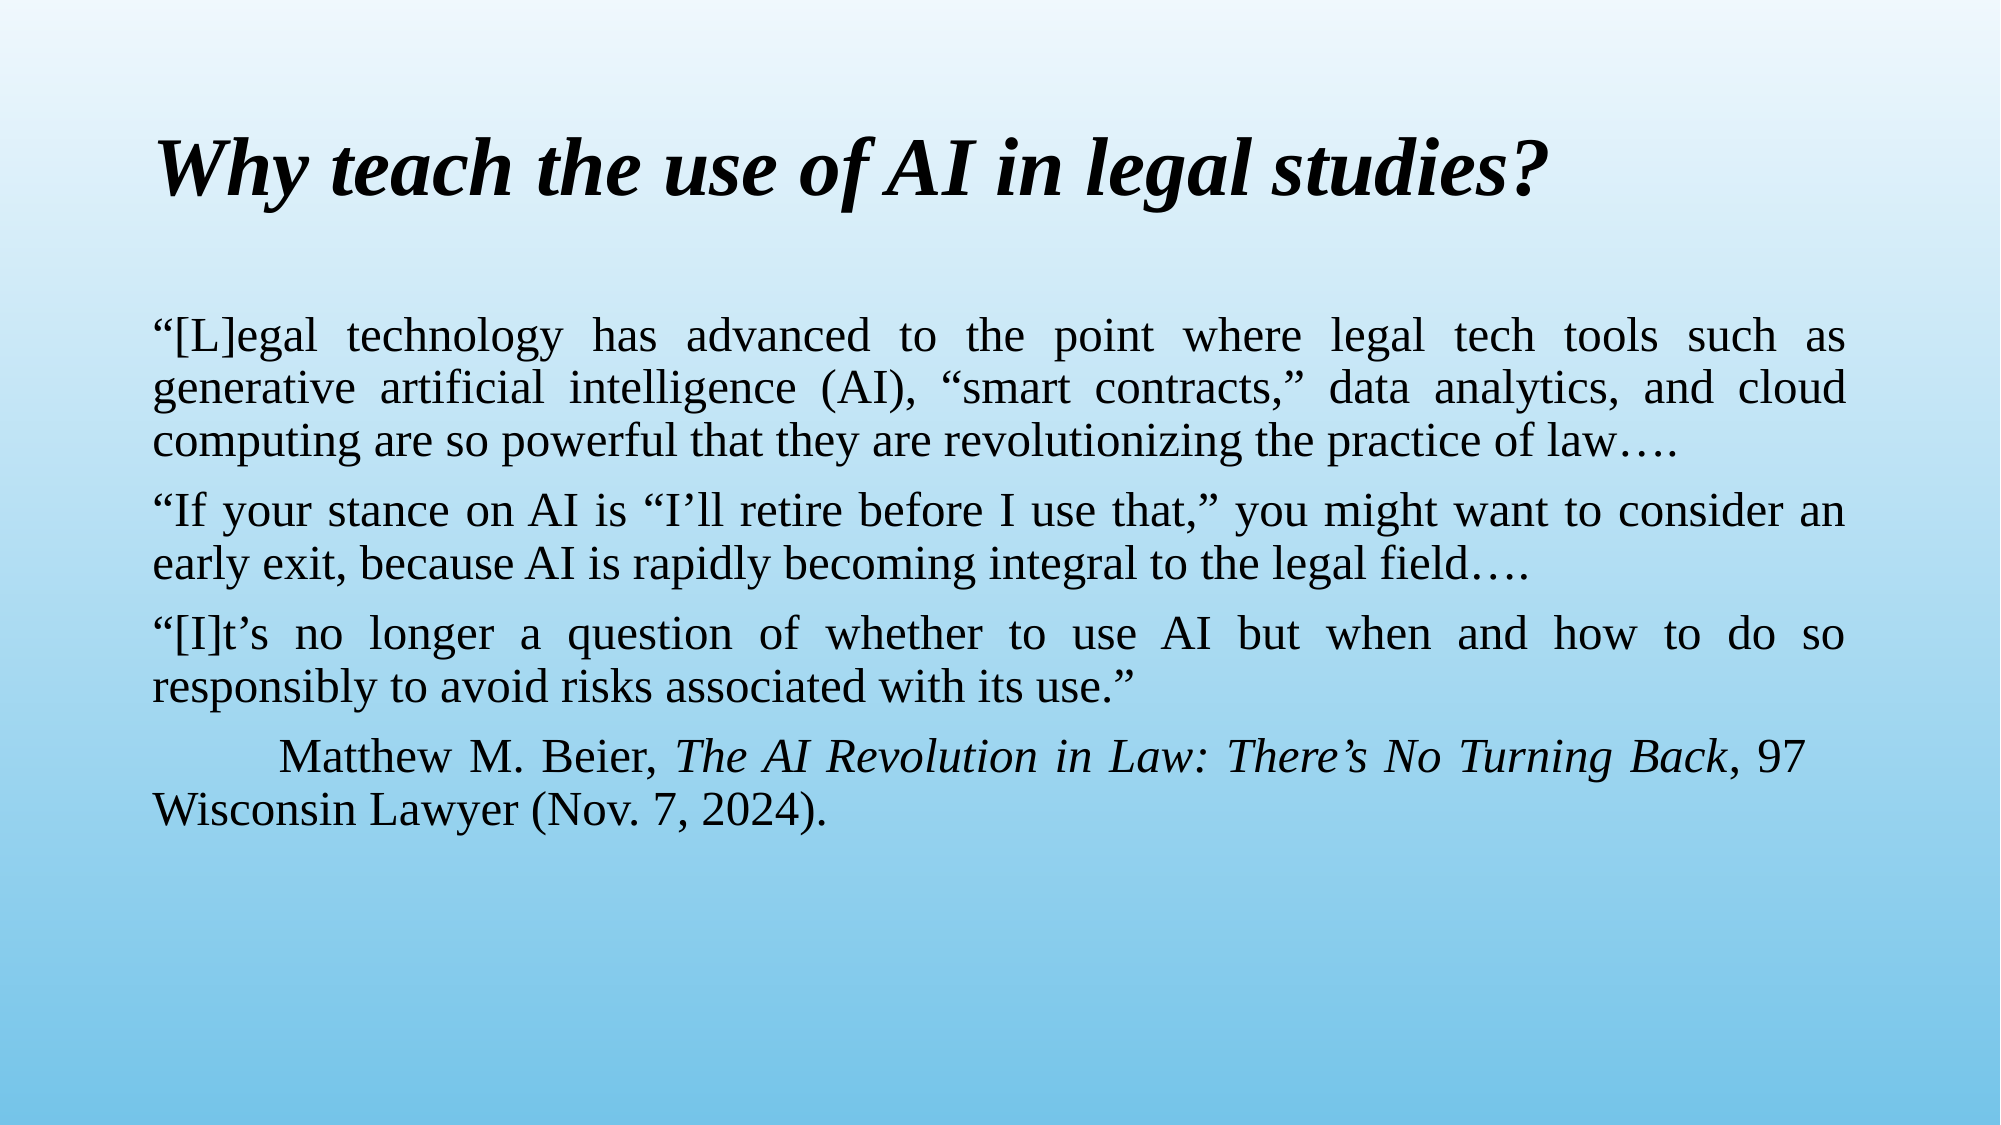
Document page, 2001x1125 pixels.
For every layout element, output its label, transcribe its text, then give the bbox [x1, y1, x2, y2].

list “[L]egal technology has advanced to the point where legal tech tools such as generative artificial intelligence (AI), “smart contracts,” data analytics, and cloud computing are so powerful that they are revolutionizing the practice of law…. “If your stance on AI is “I’ll retire before I use that,” you might want to consider an early exit, because AI is rapidly becoming integral to the legal field…. “[I]t’s no longer a question of whether to use AI but when and how to do so responsibly to avoid risks associated with its use.” Matthew M. Beier, The AI Revolution in Law: There’s No Turning Back, 97 Wisconsin Lawyer (Nov. 7, 2024). [137, 301, 1863, 855]
title Why teach the use of AI in legal studies? [137, 59, 1863, 278]
